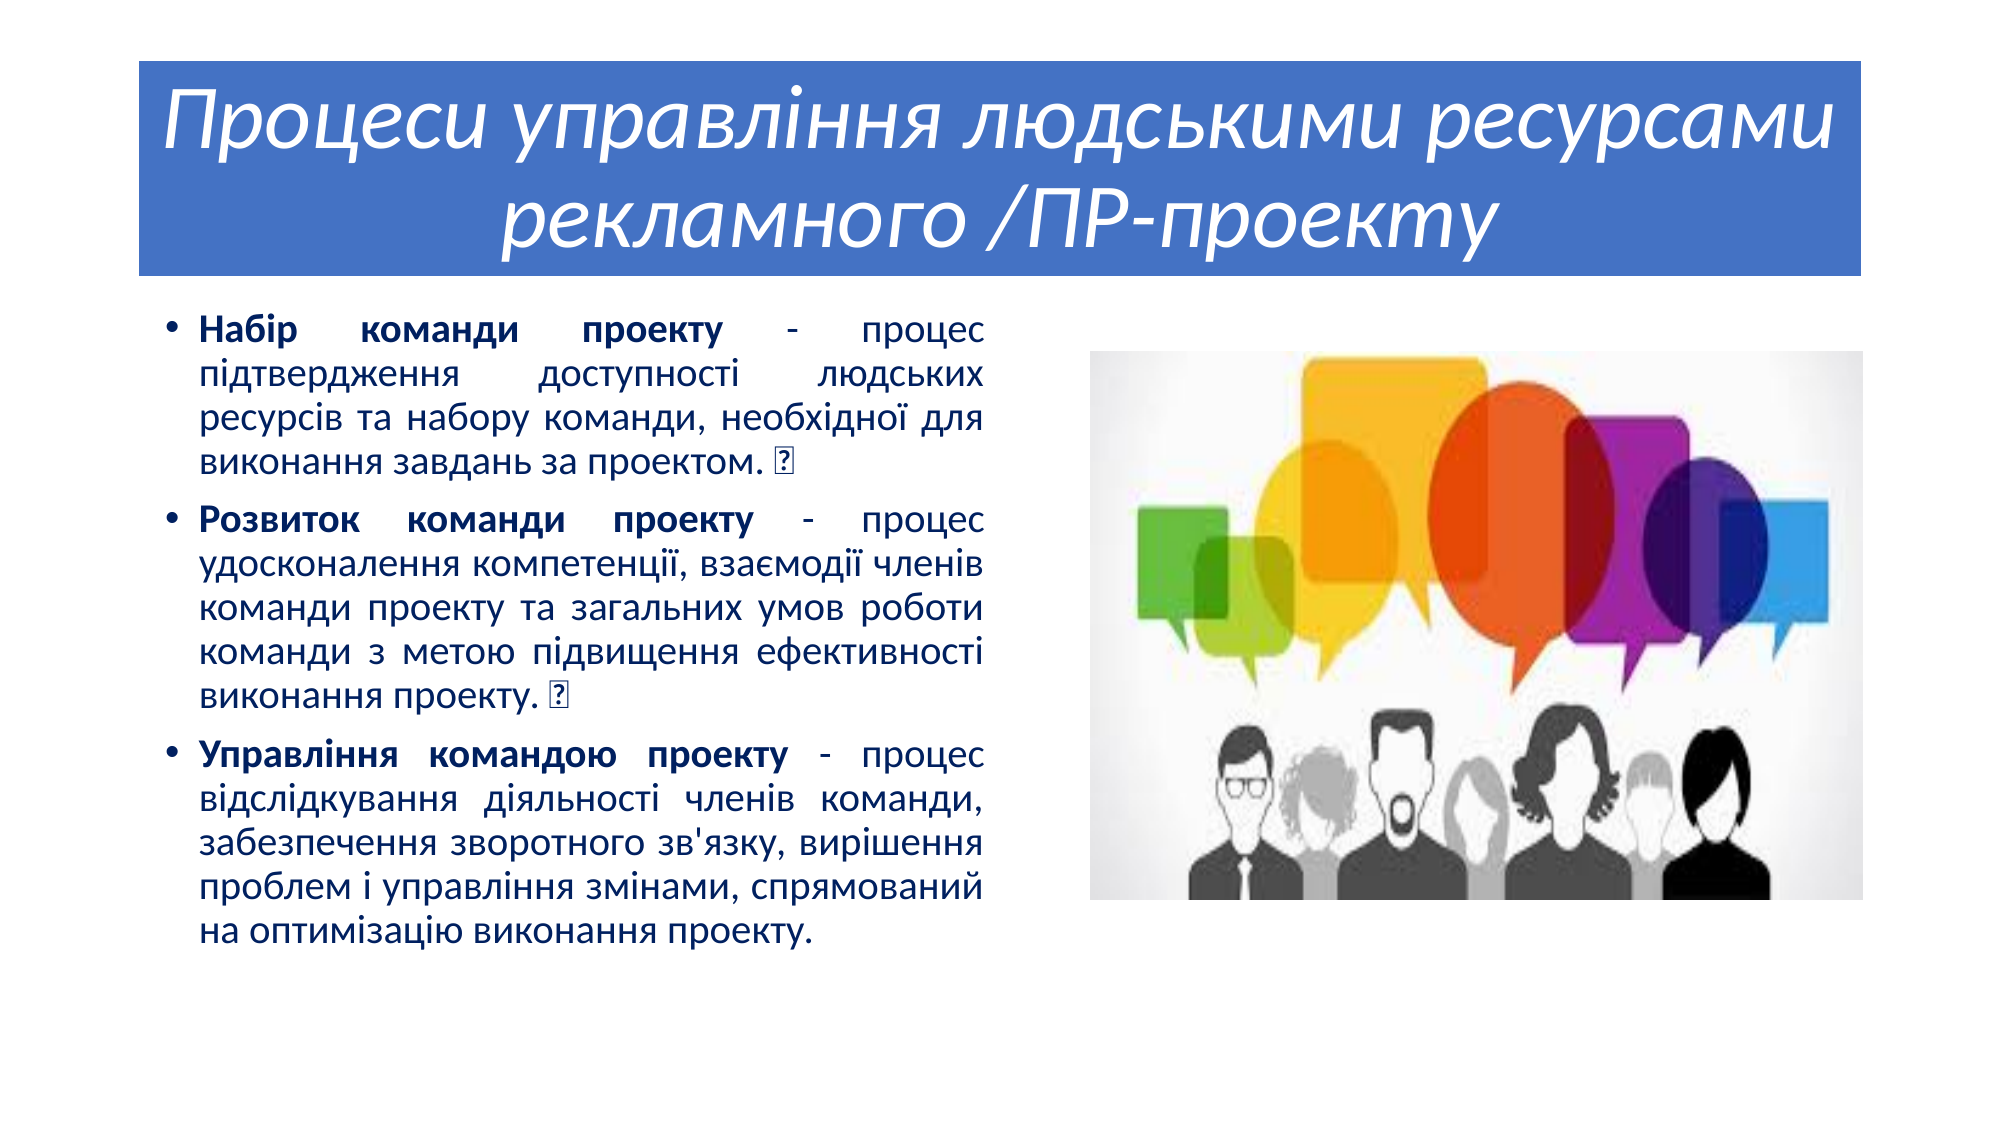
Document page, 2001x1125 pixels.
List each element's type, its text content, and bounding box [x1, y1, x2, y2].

title Процеси управління людськими ресурсами рекламного /ПР-проекту [136, 58, 1864, 279]
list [1090, 351, 1863, 900]
list Набір команди проекту - процес підтвердження доступності людських ресурсів та набору команди, необхідної для виконання завдань за проектом.  Розвиток команди проекту - процес удосконалення компетенції, взаємодії членів команди проекту та загальних умов роботи команди з метою підвищення ефективності виконання проекту.  Управління командою проекту - процес відслідкування діяльності членів команди, забезпечення зворотного зв'язку, вирішення проблем і управління змінами, спрямований на оптимізацію виконання проекту. [150, 299, 1000, 1014]
